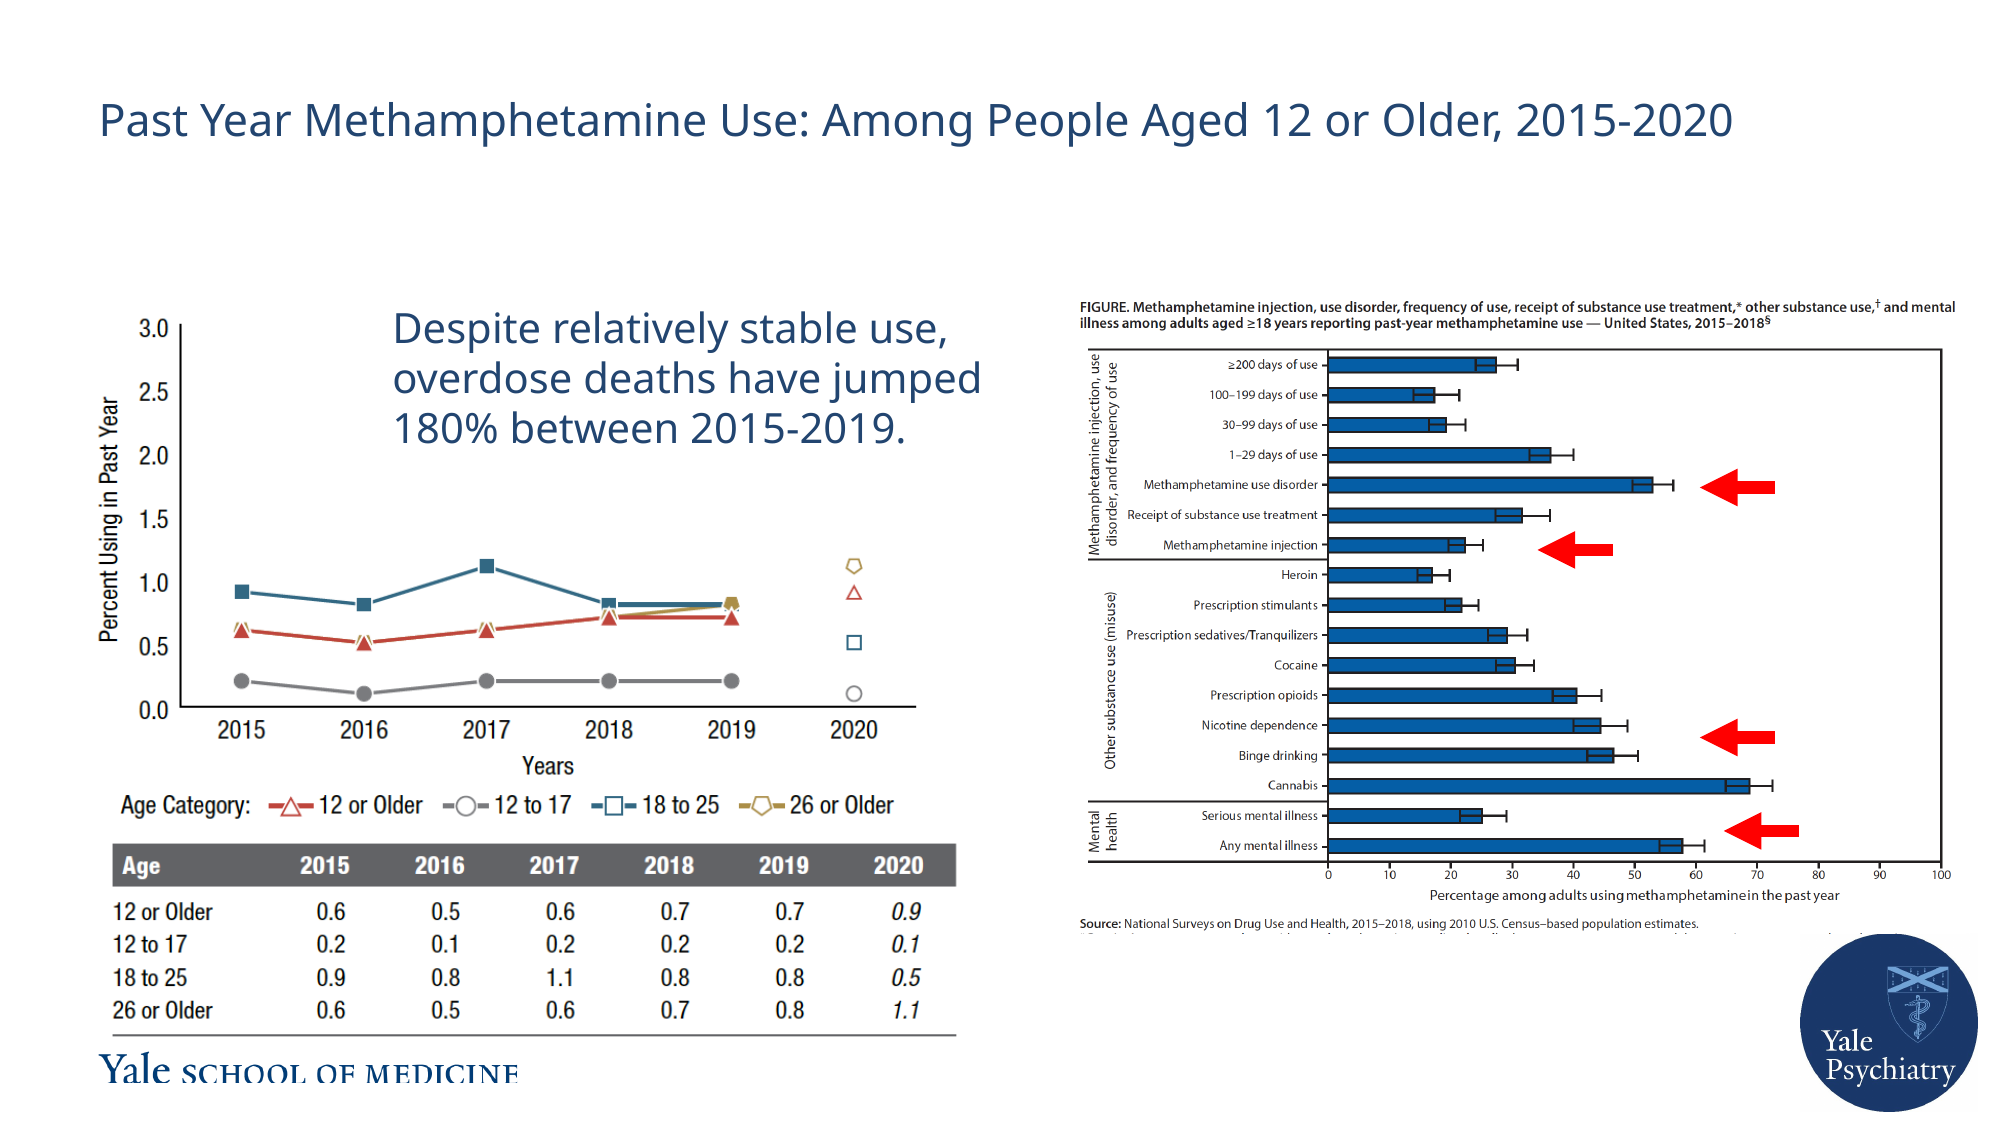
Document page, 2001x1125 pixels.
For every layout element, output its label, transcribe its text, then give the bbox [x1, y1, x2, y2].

title Past Year Methamphetamine Use: Among People Aged 12 or Older, 2015-2020 [98, 76, 1875, 160]
picture [1799, 933, 1978, 1112]
text_box Despite relatively stable use, overdose deaths have jumped 180% between 2015-2019. [950, 294, 1050, 459]
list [1072, 293, 1966, 934]
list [74, 294, 950, 831]
picture [98, 830, 972, 1050]
